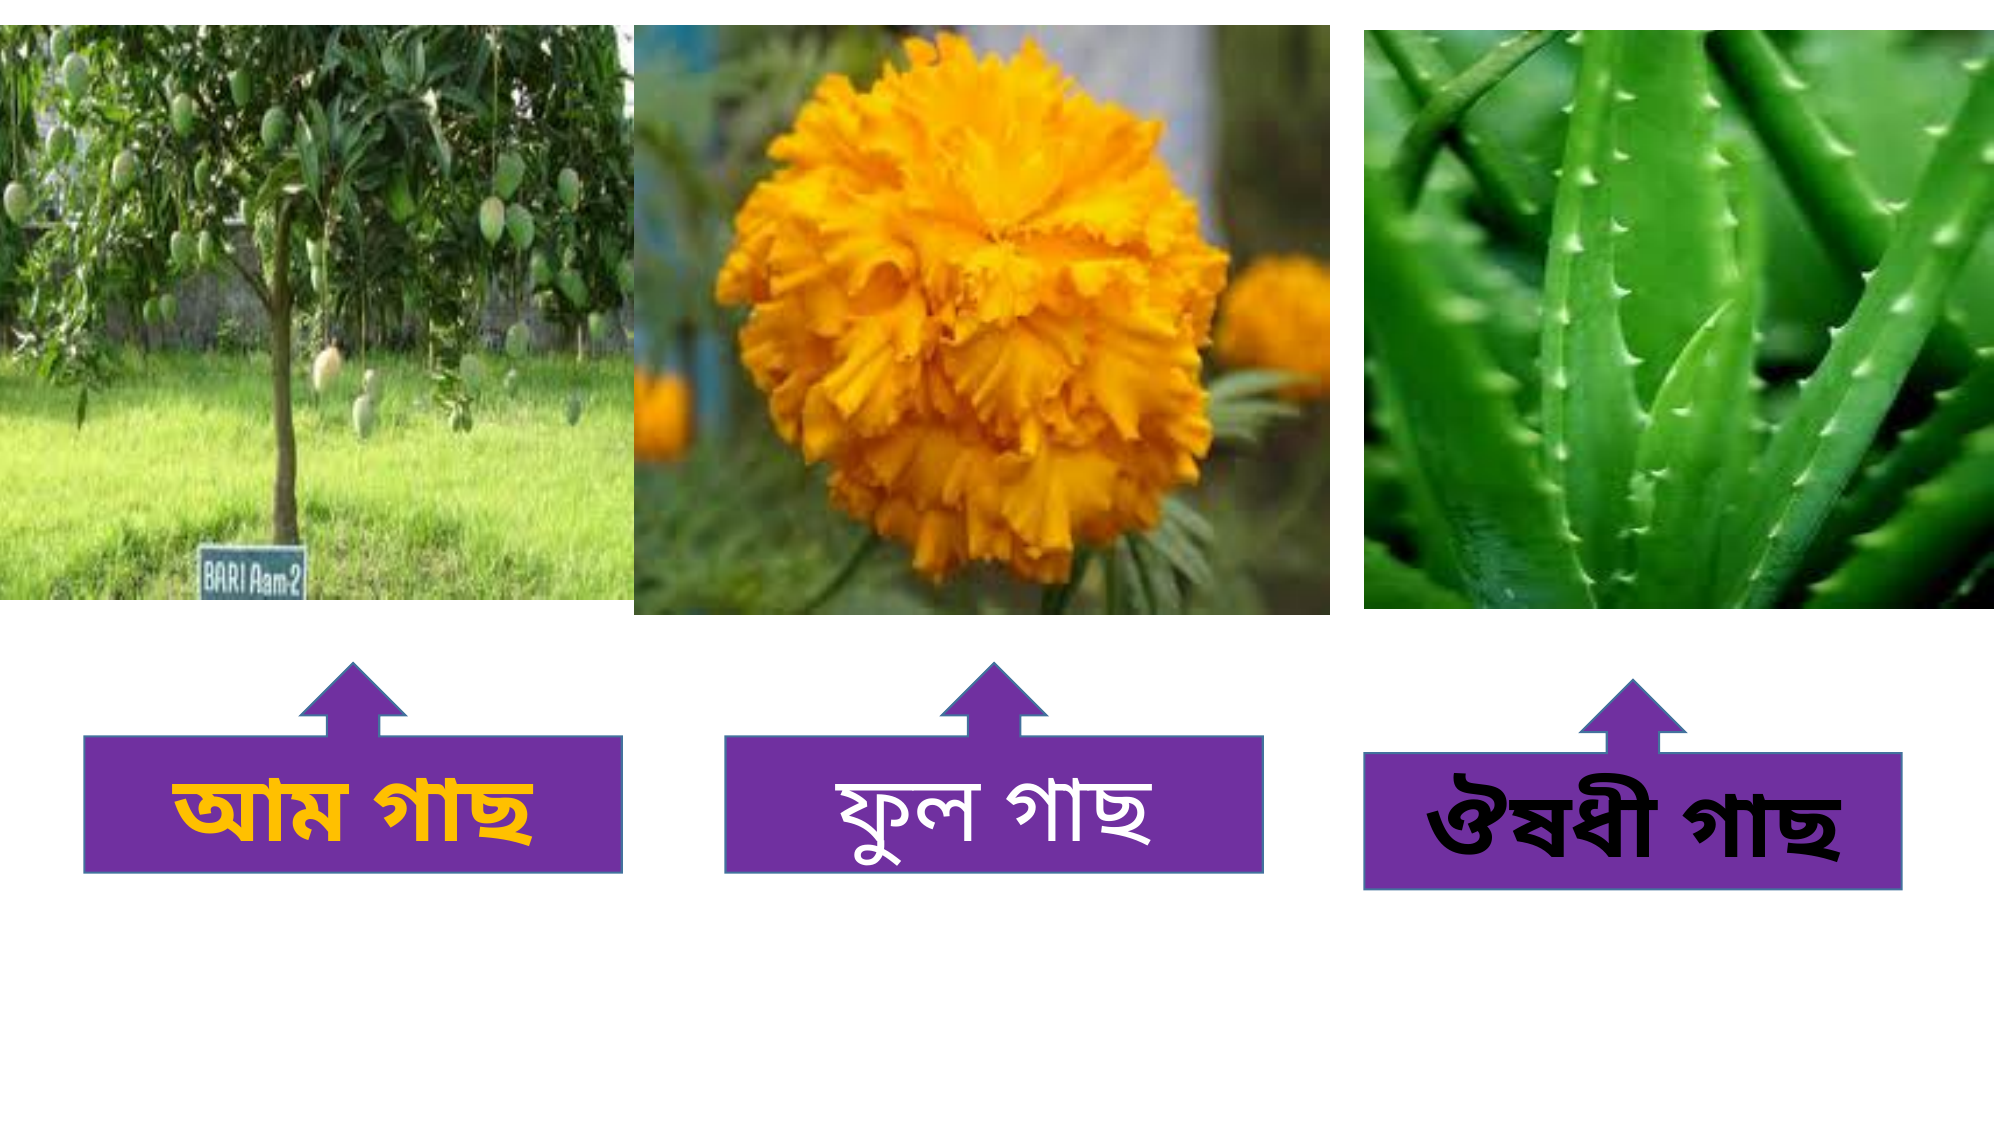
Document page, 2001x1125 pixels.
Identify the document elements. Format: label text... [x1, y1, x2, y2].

text_box আম গাছ [83, 661, 623, 874]
text_box ফুল গাছ [724, 661, 1264, 874]
text_box ঔষধী গাছ [1363, 678, 1903, 891]
picture [0, 25, 1331, 615]
picture [1364, 30, 1994, 609]
